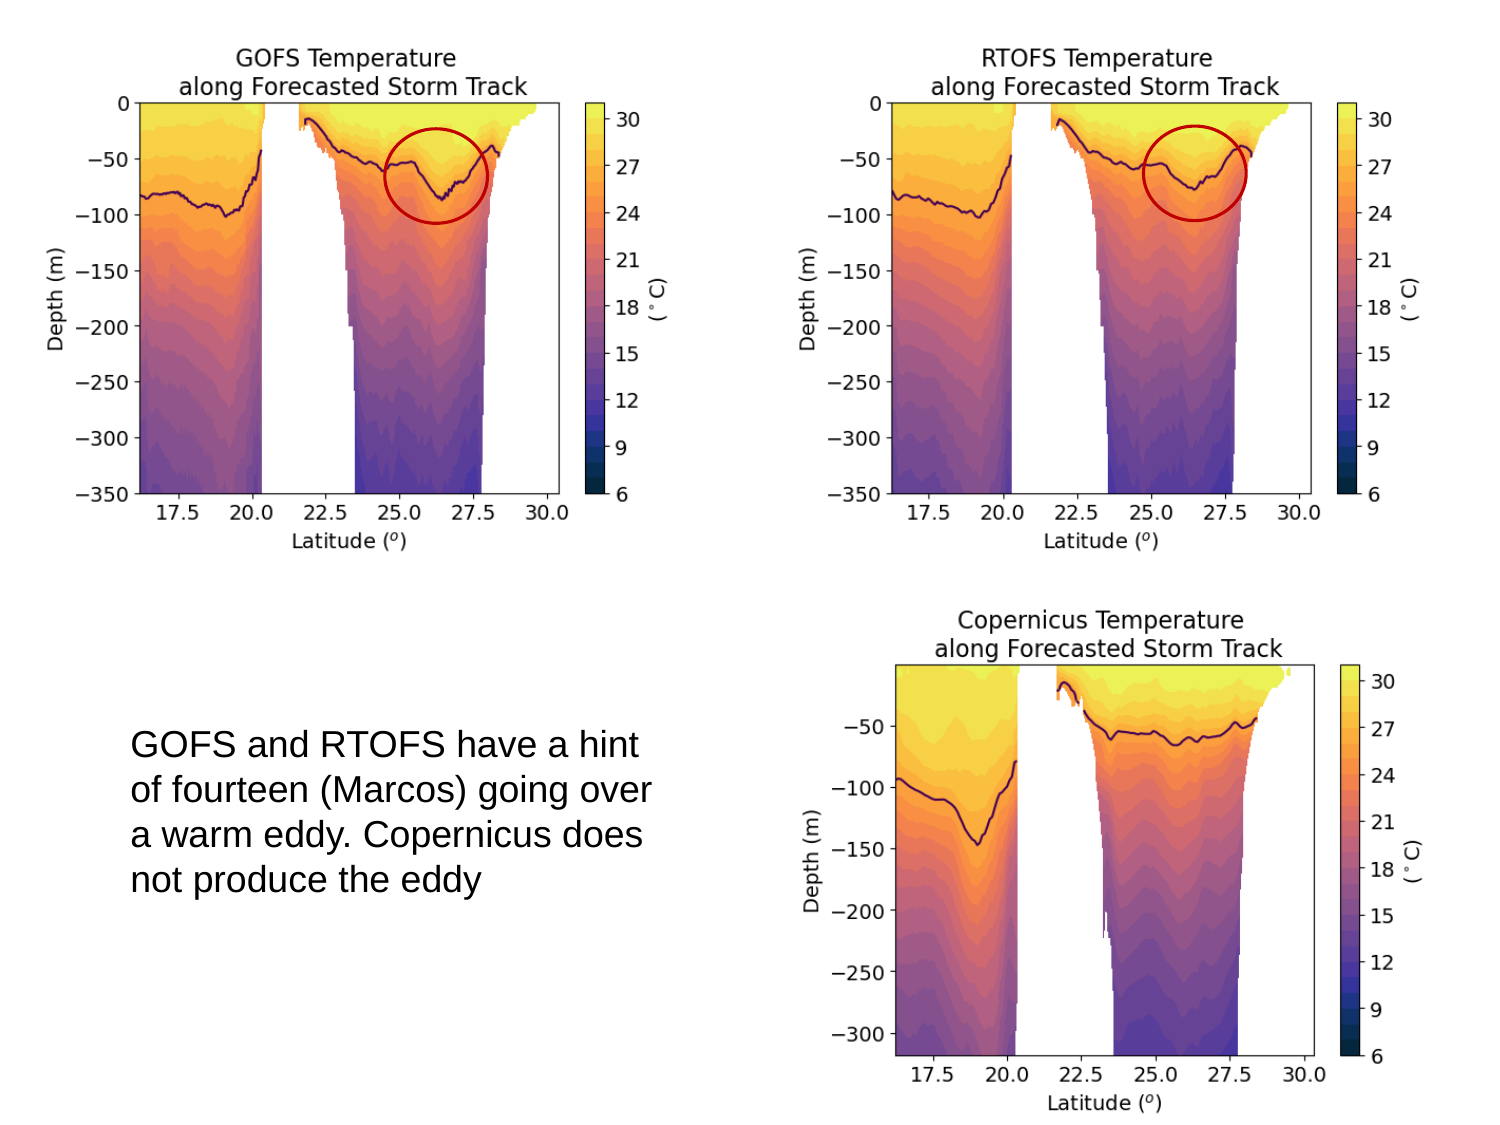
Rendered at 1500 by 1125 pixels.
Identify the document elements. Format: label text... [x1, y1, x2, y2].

picture [37, 37, 679, 563]
text_box GOFS and RTOFS have a hint of fourteen (Marcos) going over a warm eddy. Copernicus does not produce the eddy [115, 712, 687, 908]
picture [789, 37, 1431, 563]
picture [793, 599, 1434, 1125]
